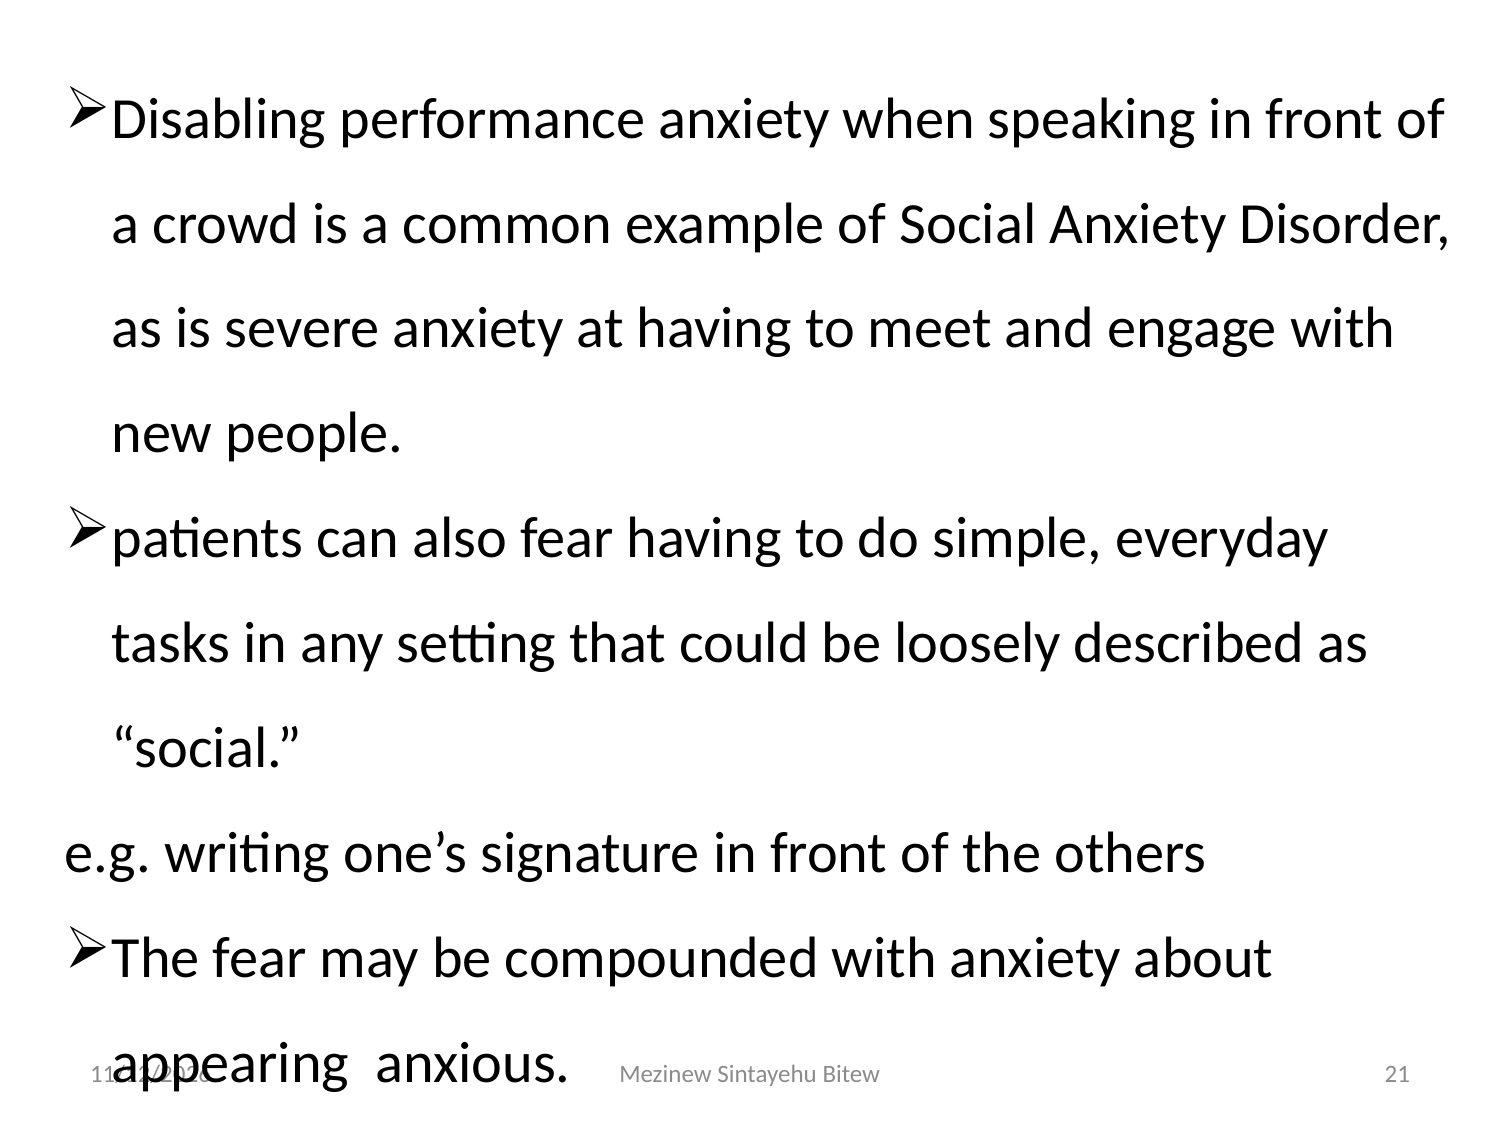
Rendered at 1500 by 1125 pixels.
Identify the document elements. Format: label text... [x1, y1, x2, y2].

slide_number 21 [1074, 1042, 1425, 1103]
footer Mezinew Sintayehu Bitew [512, 1042, 988, 1103]
text_box Disabling performance anxiety when speaking in front of a crowd is a common example of Social Anxiety Disorder, as is severe anxiety at having to meet and engage with new people. patients can also fear having to do simple, everyday tasks in any setting that could be loosely described as “social.” e.g. writing one’s signature in front of the others The fear may be compounded with anxiety about appearing anxious. [49, 37, 1475, 1125]
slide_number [75, 1042, 425, 1103]
